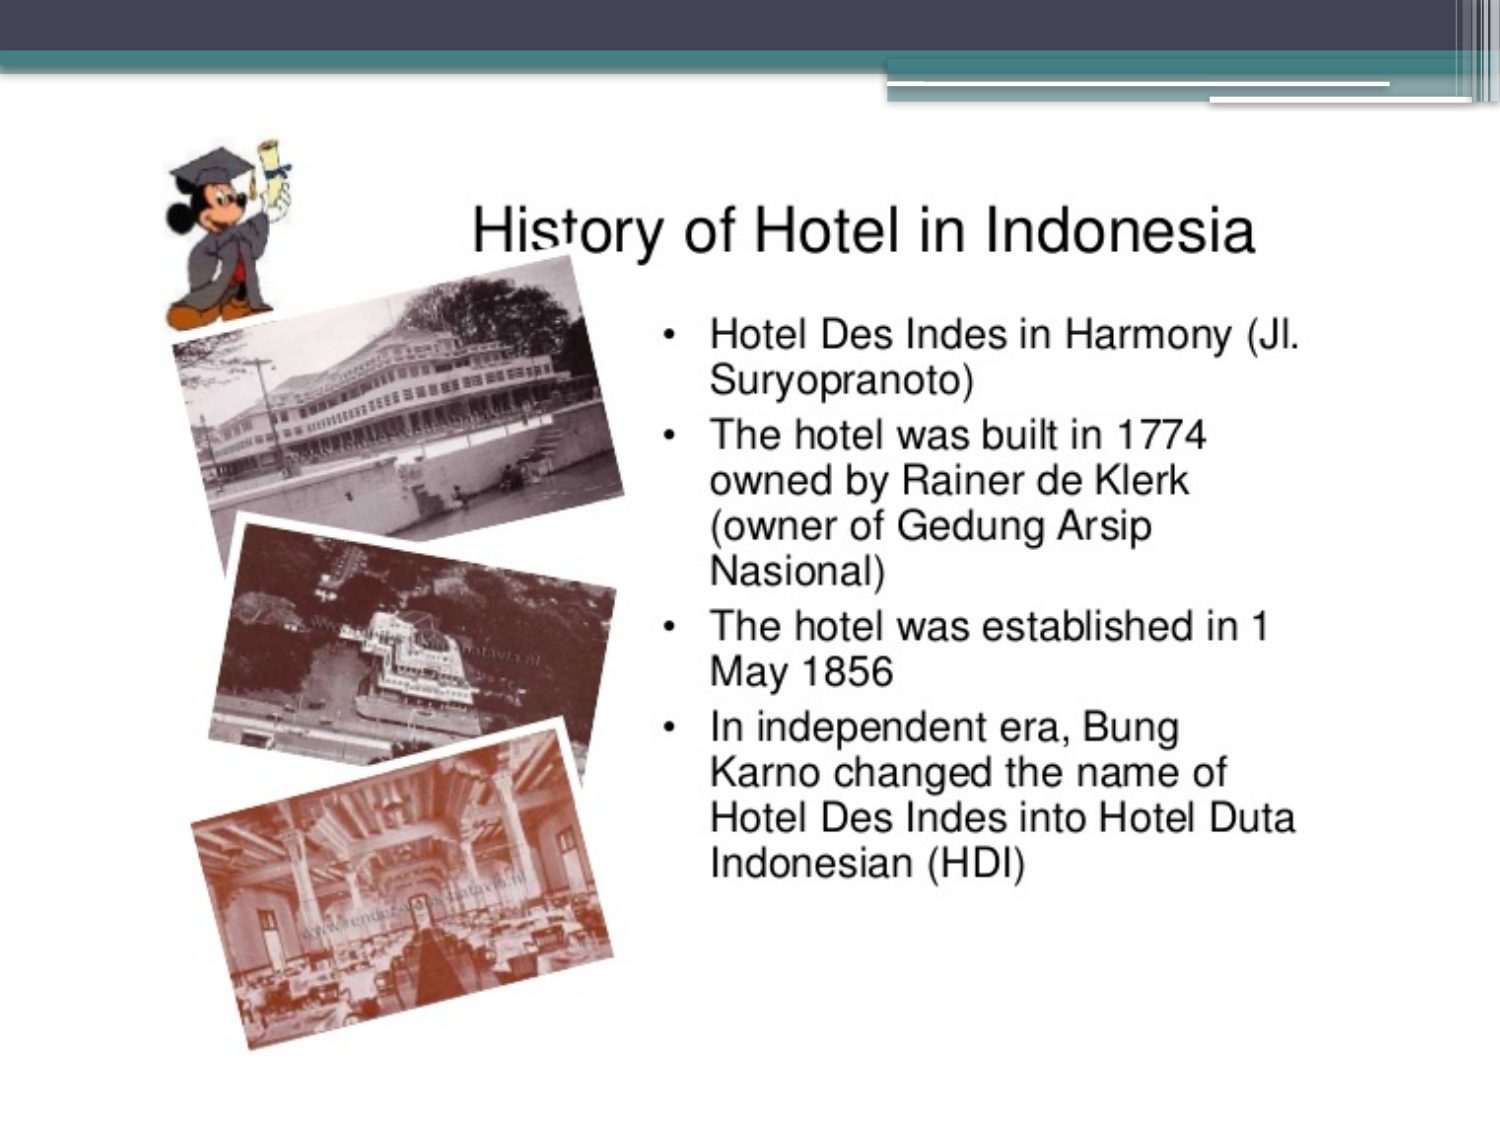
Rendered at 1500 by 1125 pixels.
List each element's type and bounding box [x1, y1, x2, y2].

picture [129, 112, 1388, 1057]
